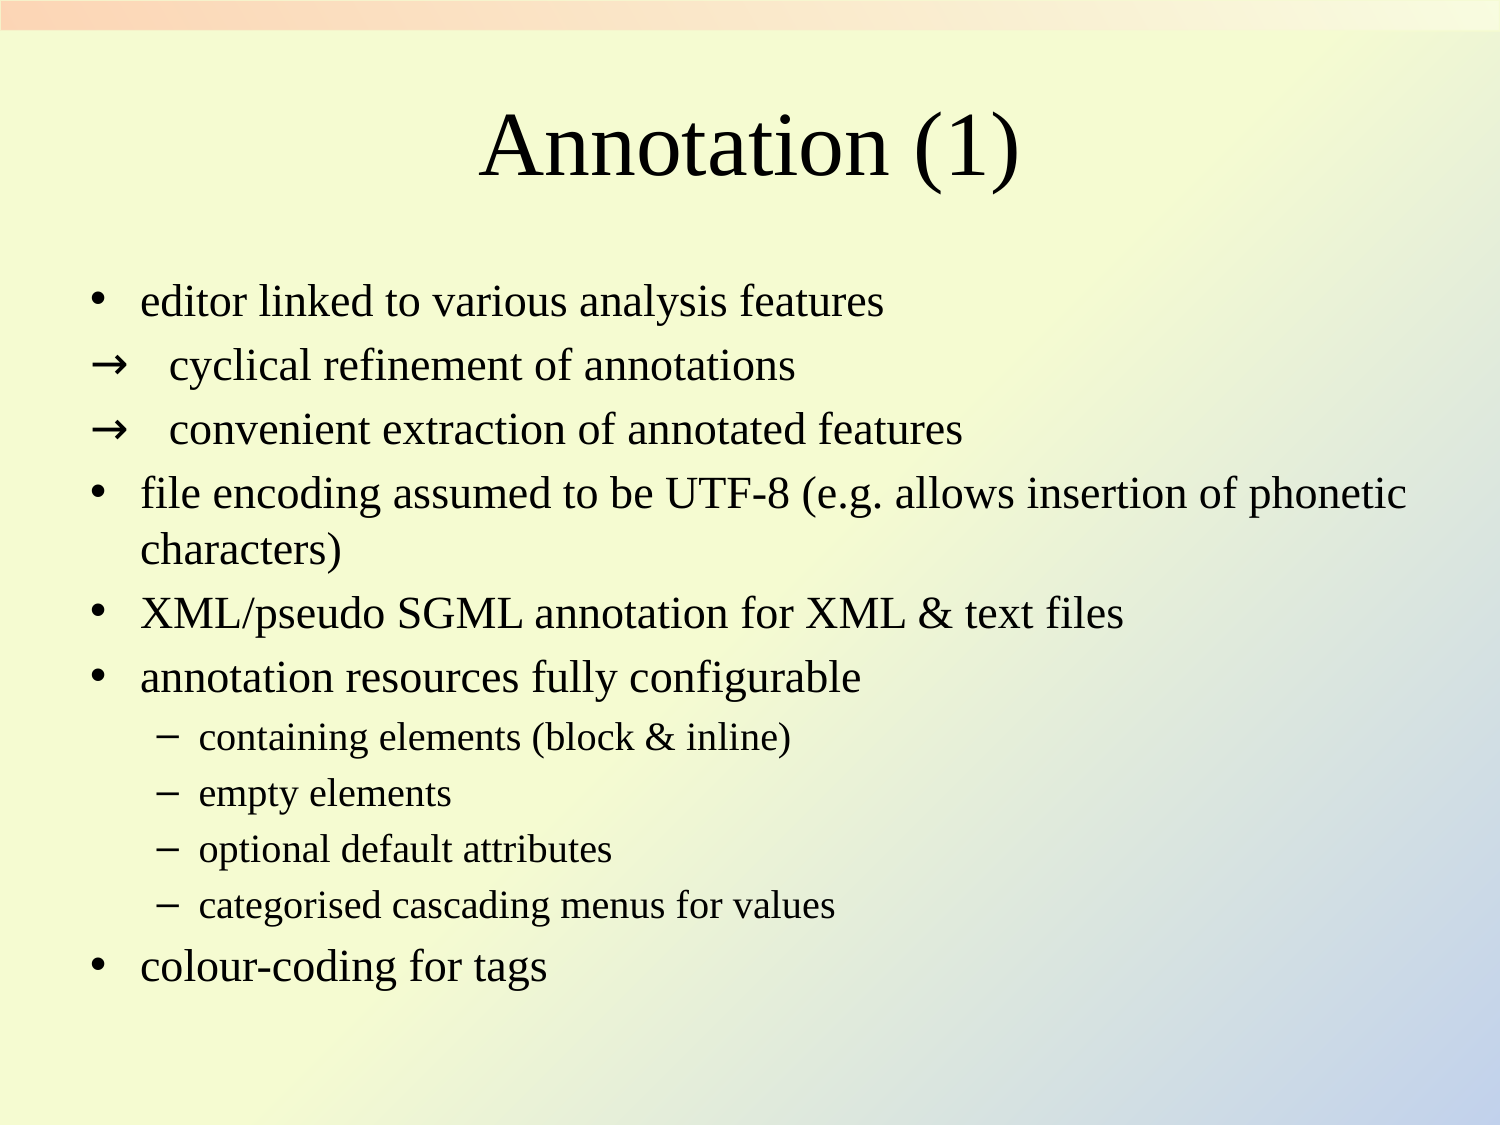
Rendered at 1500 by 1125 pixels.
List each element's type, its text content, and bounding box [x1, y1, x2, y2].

list editor linked to various analysis features cyclical refinement of annotations convenient extraction of annotated features file encoding assumed to be UTF-8 (e.g. allows insertion of phonetic characters) XML/pseudo SGML annotation for XML & text files annotation resources fully configurable containing elements (block & inline) empty elements optional default attributes categorised cascading menus for values colour-coding for tags [75, 262, 1425, 1005]
title Annotation (1) [75, 45, 1425, 233]
